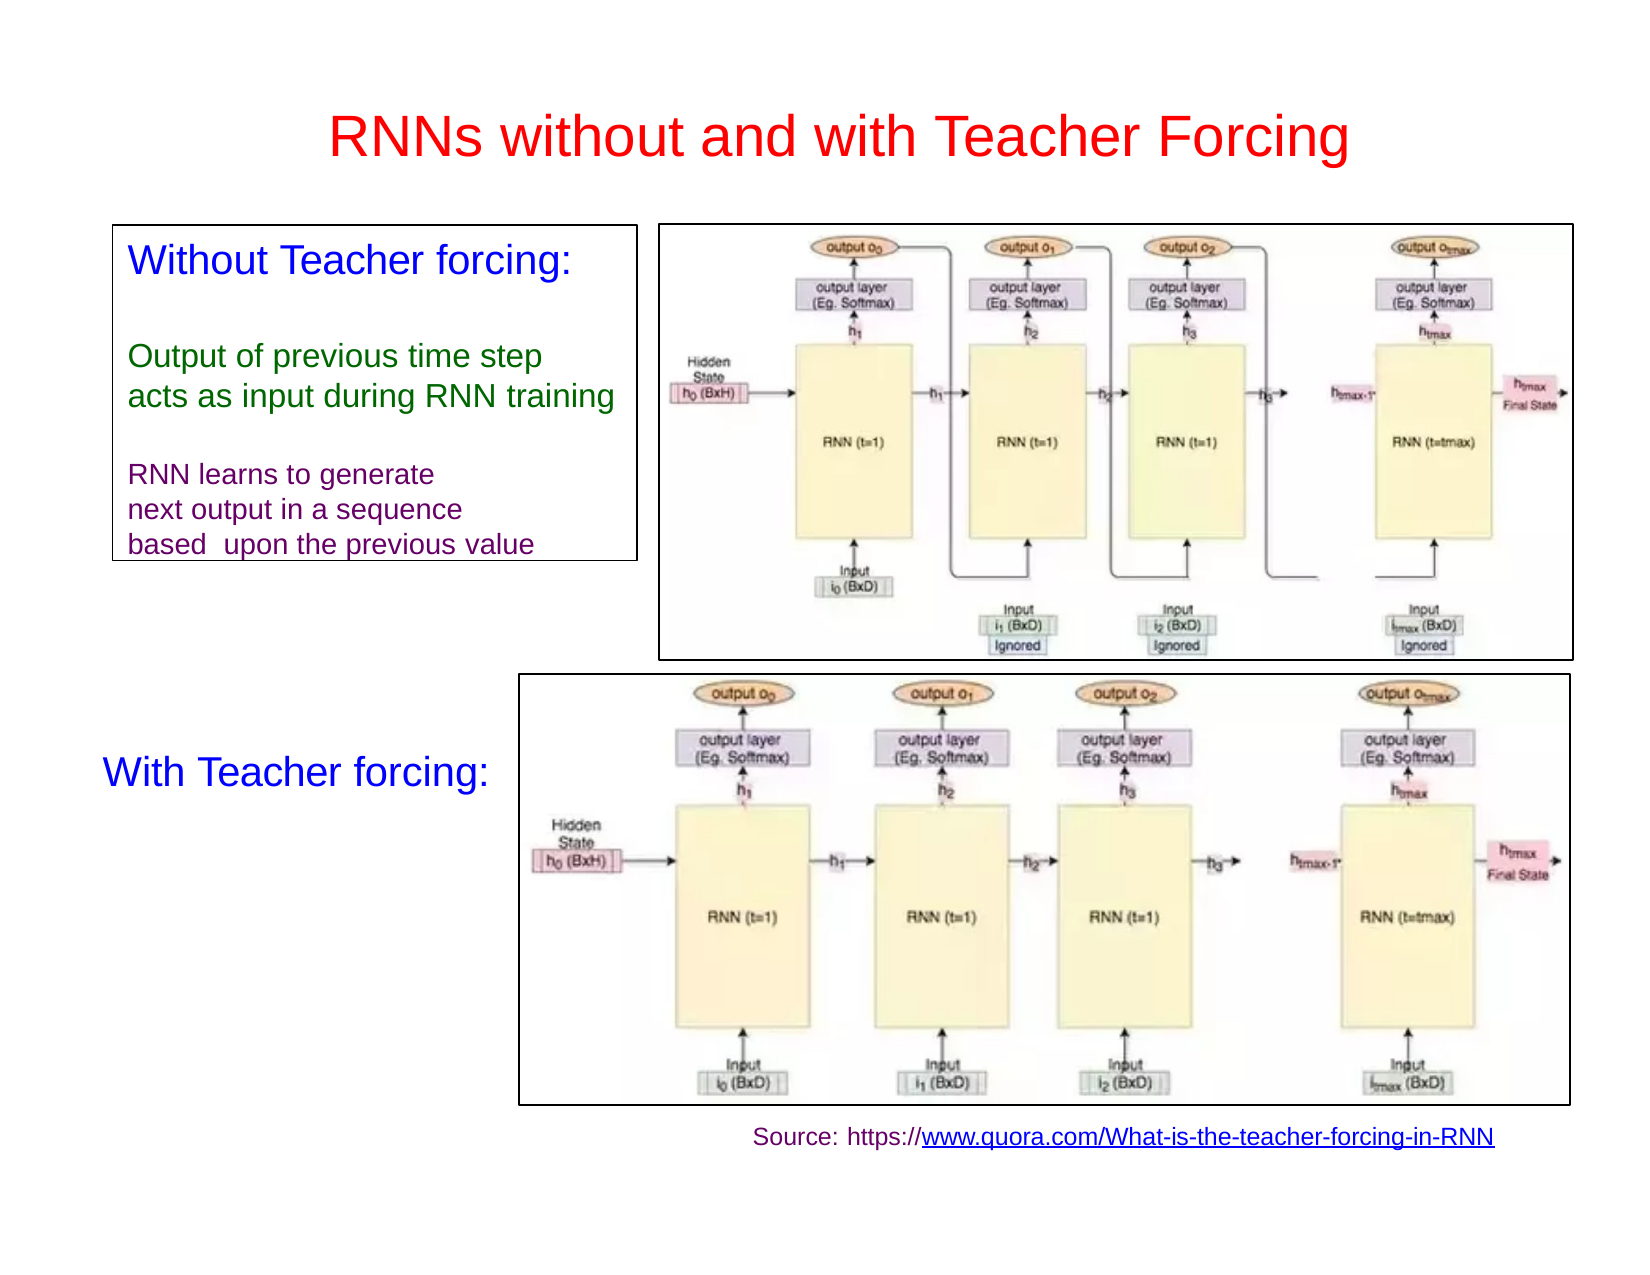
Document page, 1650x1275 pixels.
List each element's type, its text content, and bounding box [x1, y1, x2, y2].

text_box With Teacher forcing: [100, 742, 496, 795]
text_box [518, 674, 1571, 1105]
text_box Source: https://www.quora.com/What-is-the-teacher-forcing-in-RNN [750, 1117, 1501, 1150]
text_box [659, 224, 1574, 660]
text_box Without Teacher forcing: Output of previous time step acts as input during RNN training RNN learns to generate next output in a sequence based upon the previous value [112, 225, 637, 561]
title RNNs without and with Teacher Forcing [326, 95, 1463, 311]
